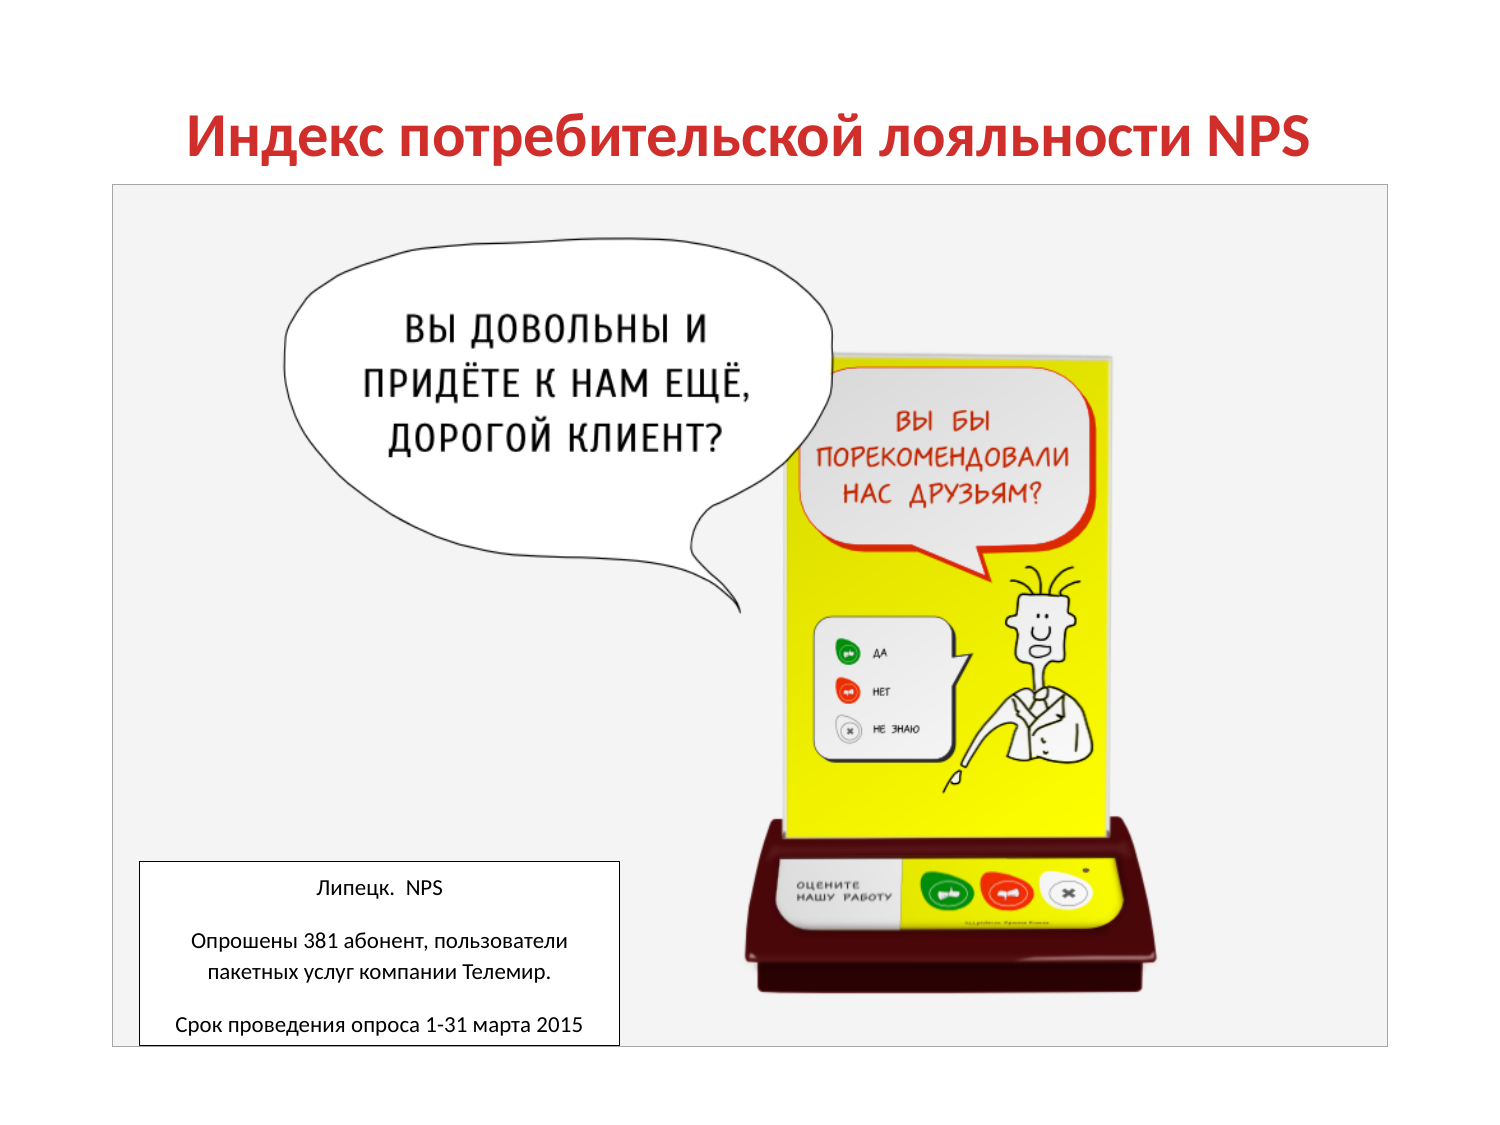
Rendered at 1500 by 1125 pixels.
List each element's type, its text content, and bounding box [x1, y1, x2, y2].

title Индекс потребительской лояльности NPS [112, 78, 1388, 183]
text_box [111, 184, 1389, 1047]
